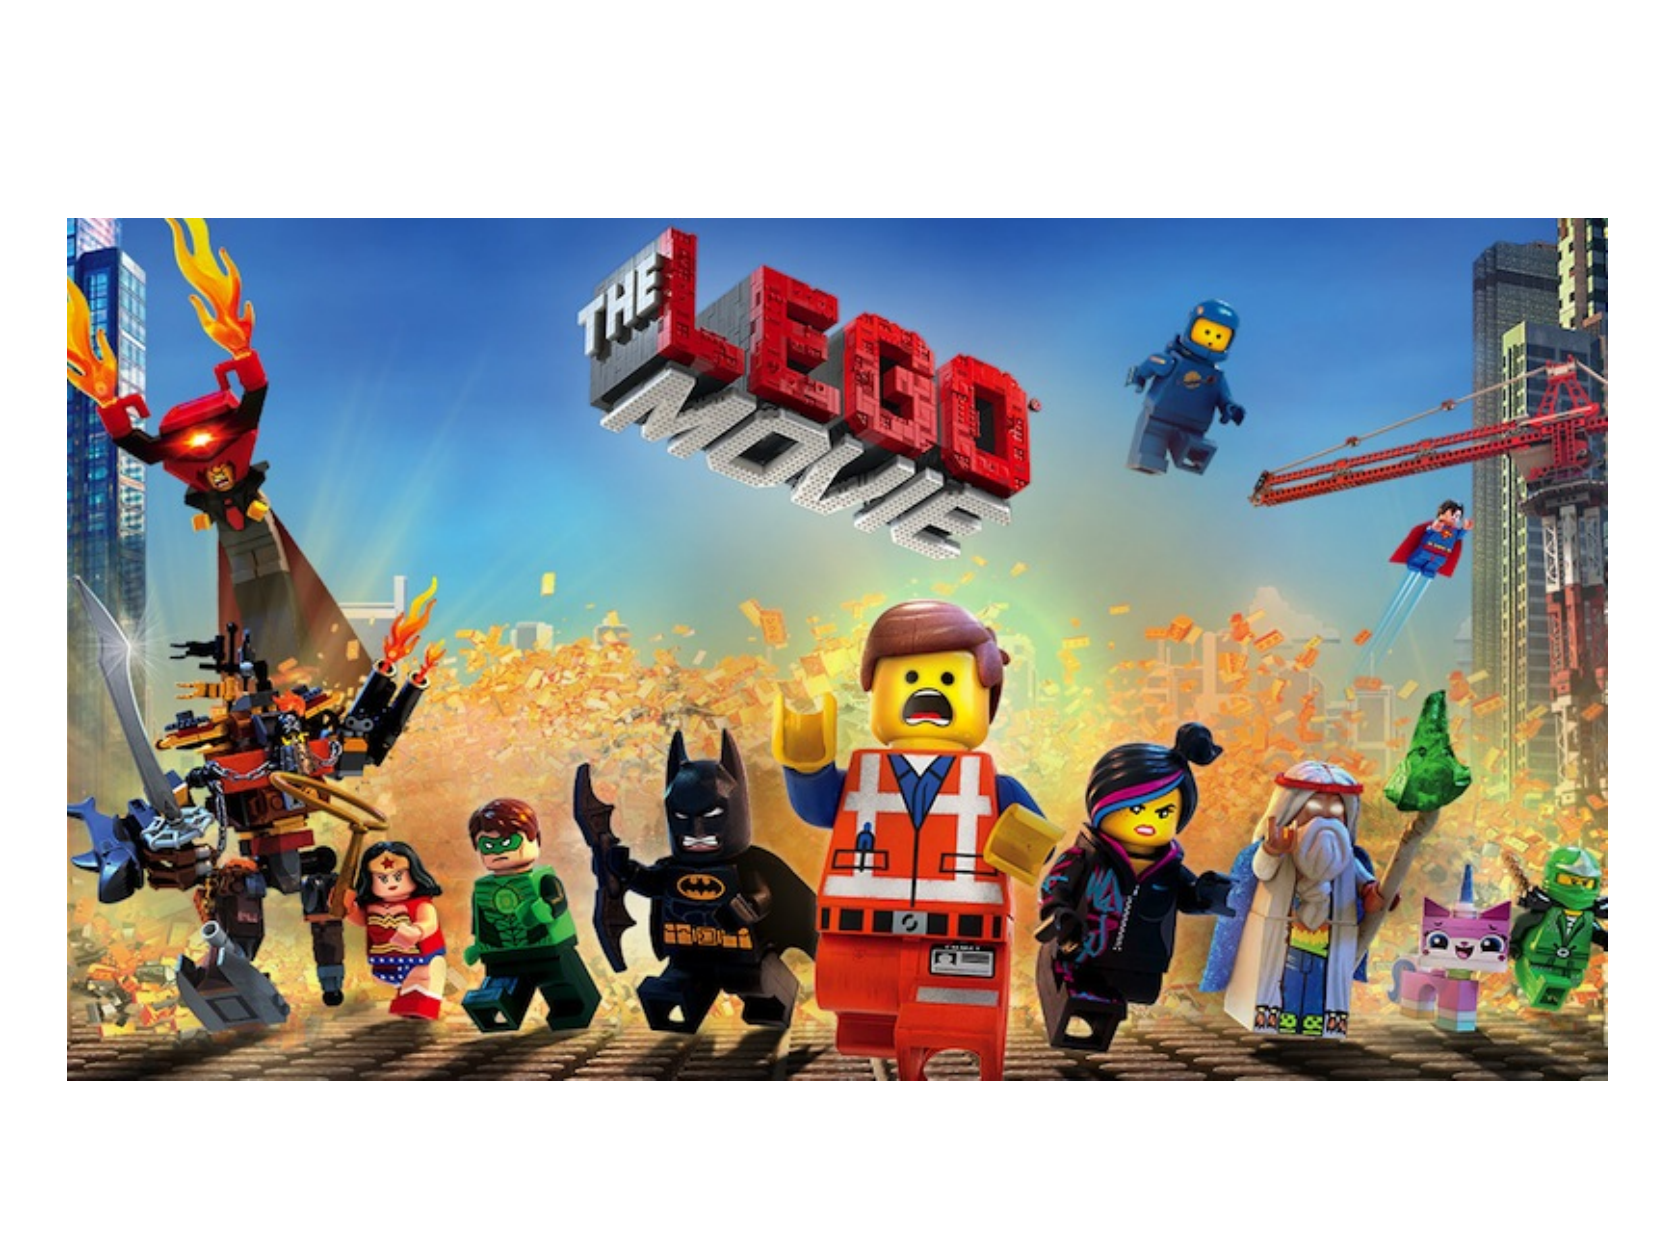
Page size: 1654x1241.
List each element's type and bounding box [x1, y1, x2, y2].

picture [67, 218, 1608, 1081]
